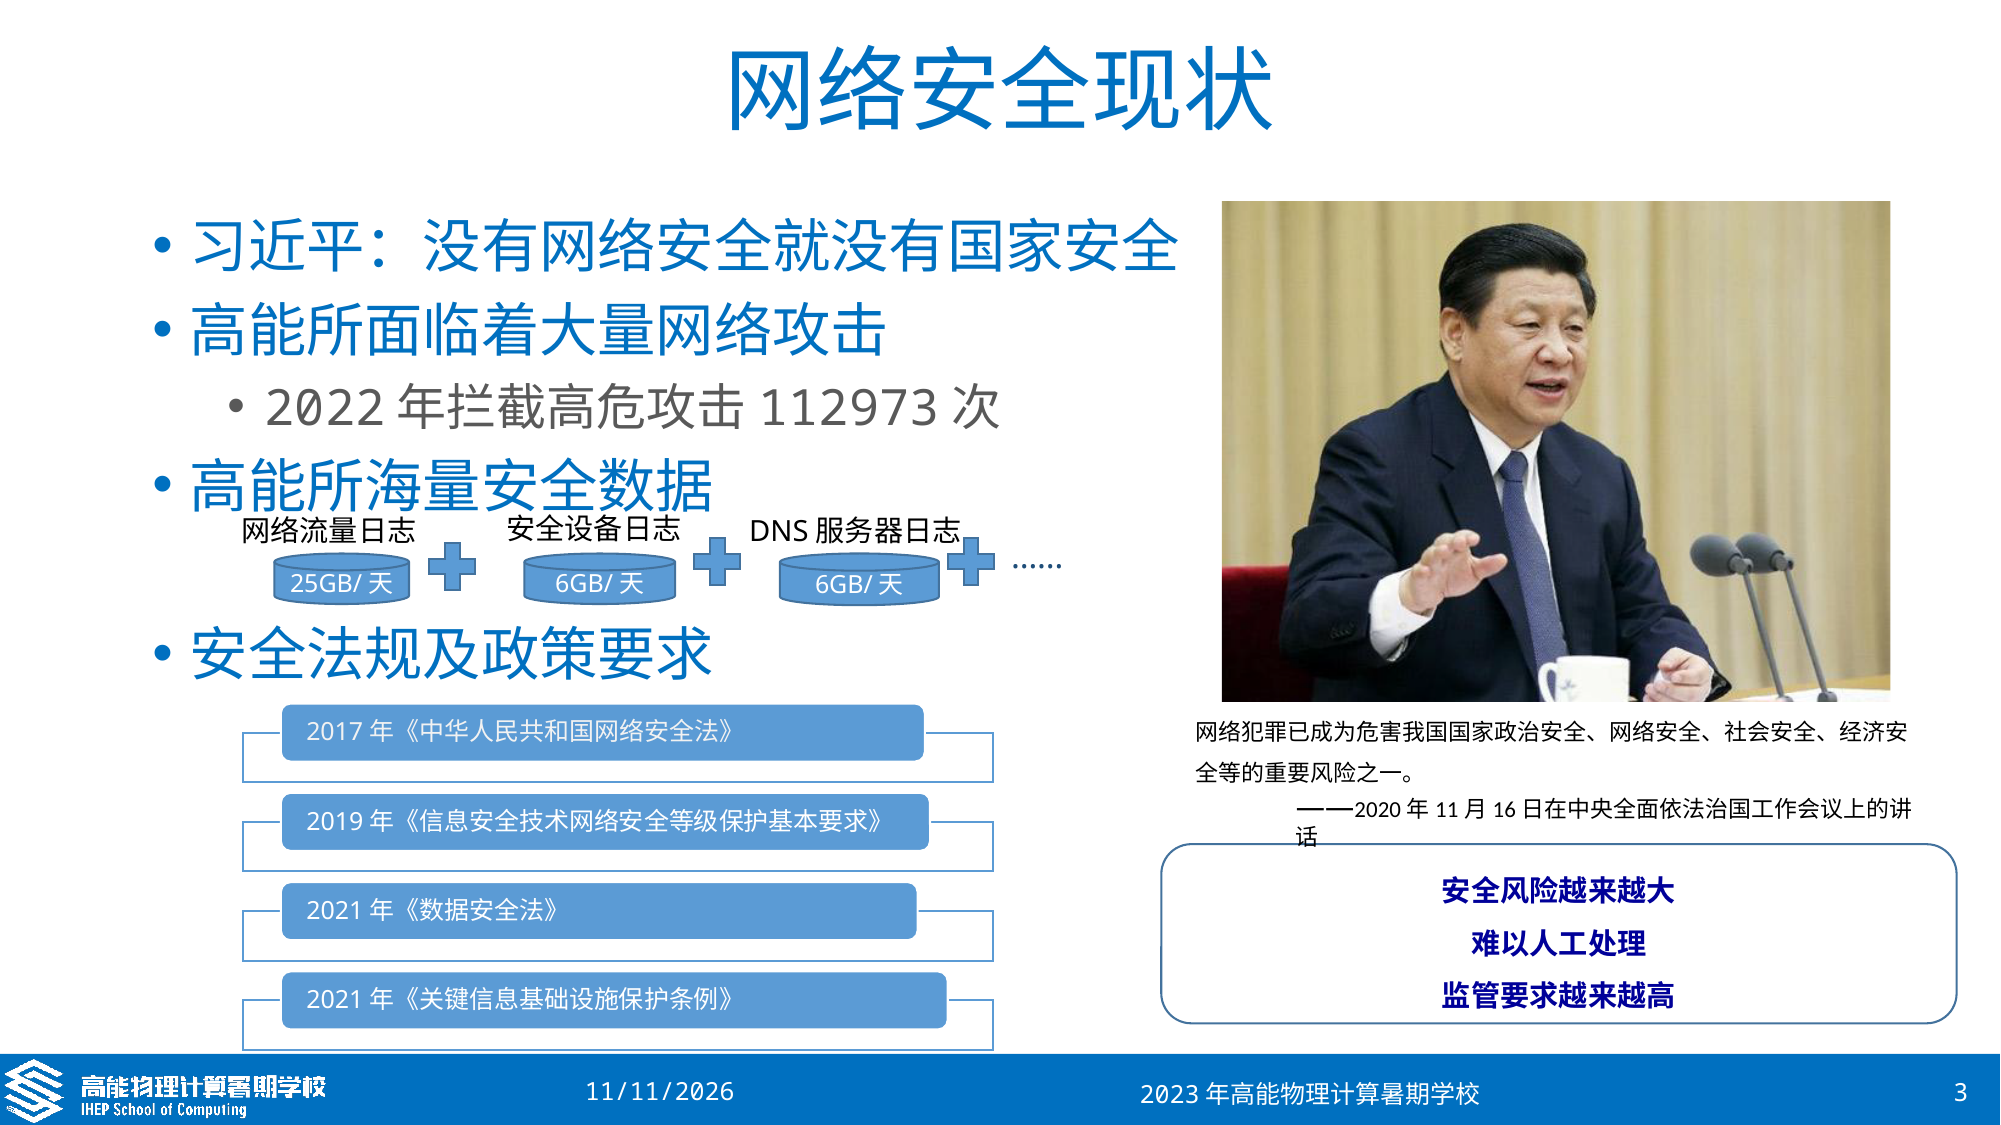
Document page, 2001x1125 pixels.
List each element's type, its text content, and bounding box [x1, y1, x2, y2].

text_box 安全风险越来越大 难以人工处理 监管要求越来越高 [1160, 843, 1958, 1025]
picture [0, 1056, 331, 1125]
text_box [428, 542, 476, 591]
footer 2023年高能物理计算暑期学校 [969, 1068, 1651, 1119]
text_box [243, 701, 993, 1052]
text_box 6GB/天 [778, 555, 940, 607]
text_box 网络流量日志 [226, 505, 432, 555]
list 习近平：没有网络安全就没有国家安全 高能所面临着大量网络攻击 2022年拦截高危攻击112973次 高能所海量安全数据 安全法规及政策要求 [137, 187, 1863, 1014]
text_box ——2020年11月16日在中央全面依法治国工作会议上的讲话 [1281, 780, 1947, 858]
text_box 安全设备日志 [491, 502, 697, 553]
text_box [693, 537, 741, 586]
text_box 25GB/天 [273, 555, 411, 606]
slide_number 3 [1722, 1068, 1984, 1118]
title 网络安全现状 [137, 12, 1863, 175]
text_box 6GB/天 [523, 553, 677, 606]
text_box [947, 537, 995, 586]
text_box …… [996, 527, 1079, 583]
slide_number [569, 1066, 780, 1117]
text_box DNS服务器日志 [734, 504, 977, 555]
text_box 网络犯罪已成为危害我国国家政治安全、网络安全、社会安全、经济安全等的重要风险之一。 [1180, 690, 1925, 800]
picture [1221, 201, 1891, 702]
